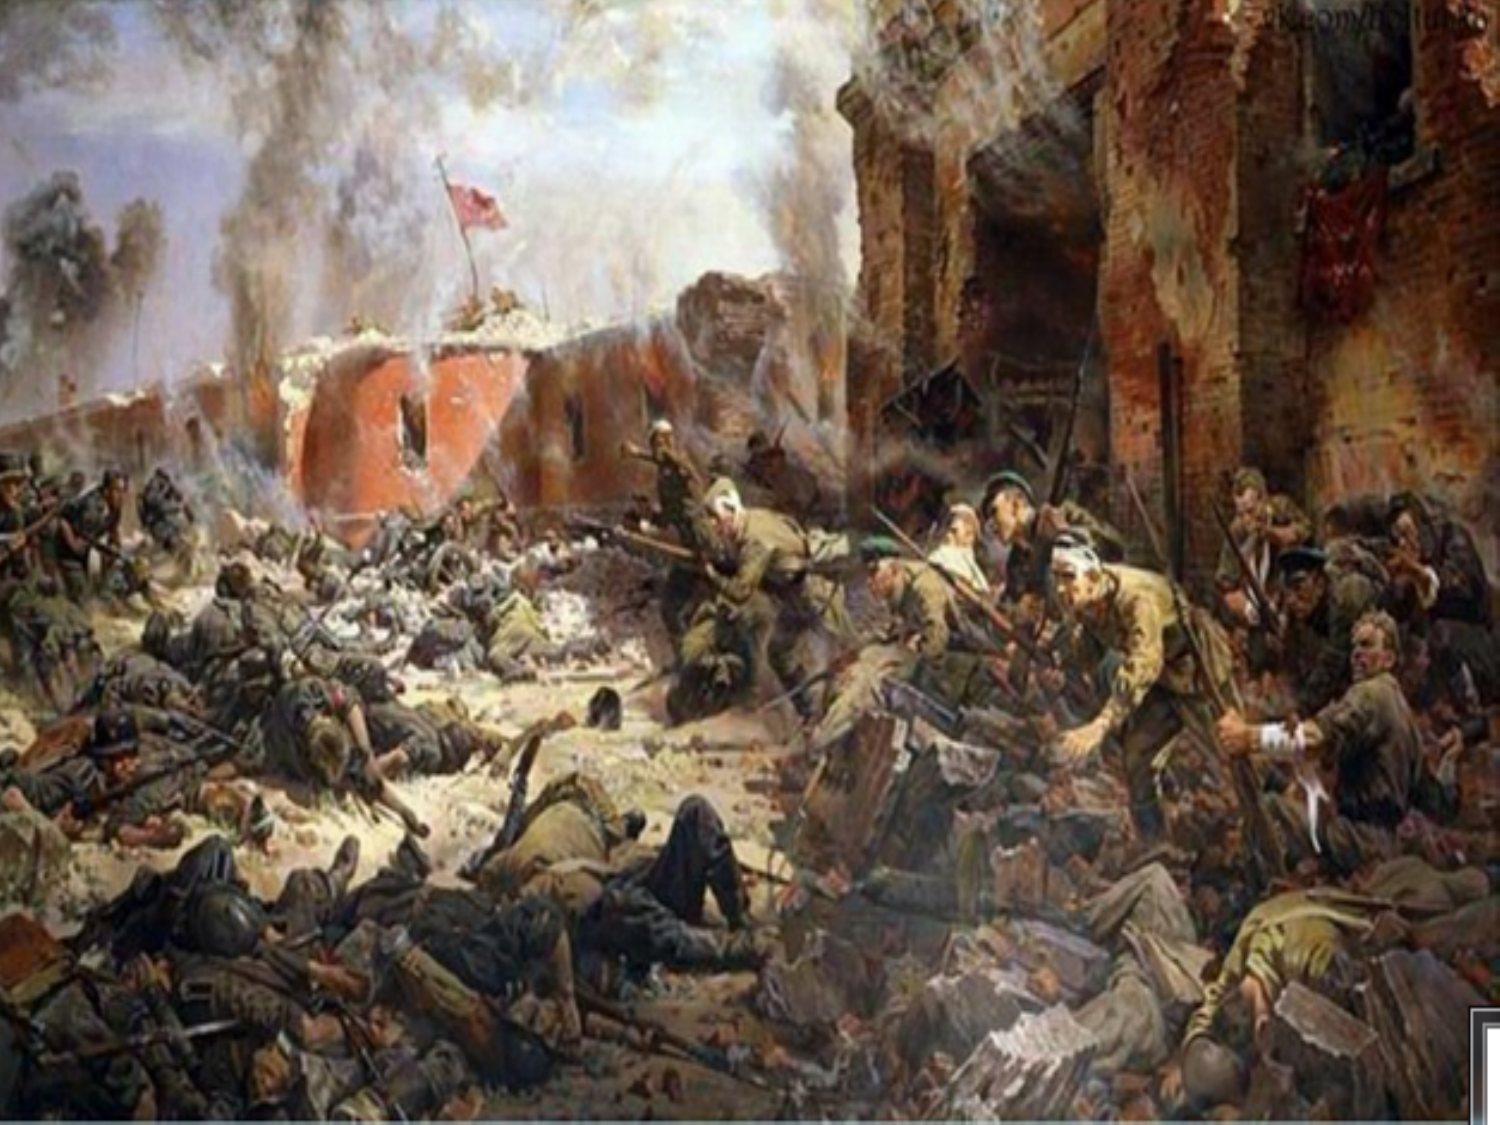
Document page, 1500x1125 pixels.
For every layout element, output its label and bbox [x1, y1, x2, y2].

list [0, 0, 1500, 1125]
